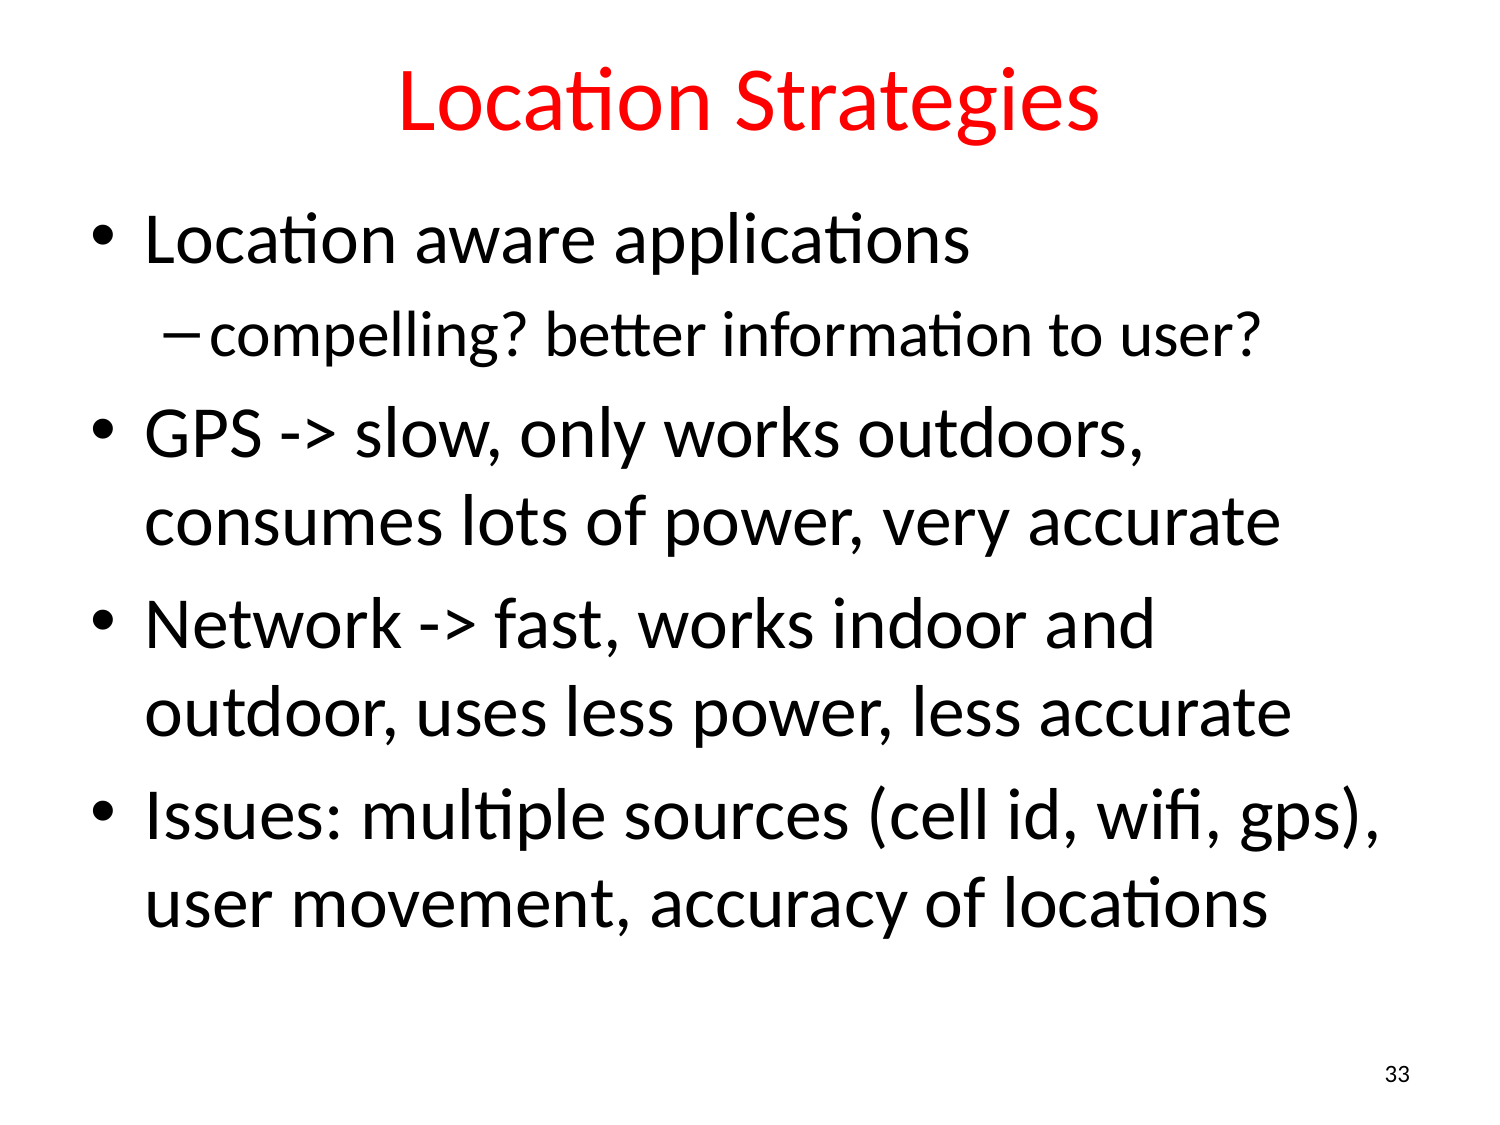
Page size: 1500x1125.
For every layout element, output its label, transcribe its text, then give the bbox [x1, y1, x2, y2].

list Location aware applications compelling? better information to user? GPS -> slow, only works outdoors, consumes lots of power, very accurate Network -> fast, works indoor and outdoor, uses less power, less accurate Issues: multiple sources (cell id, wifi, gps), user movement, accuracy of locations [75, 182, 1425, 1038]
slide_number 33 [1074, 1042, 1425, 1103]
title Location Strategies [75, 0, 1425, 182]
